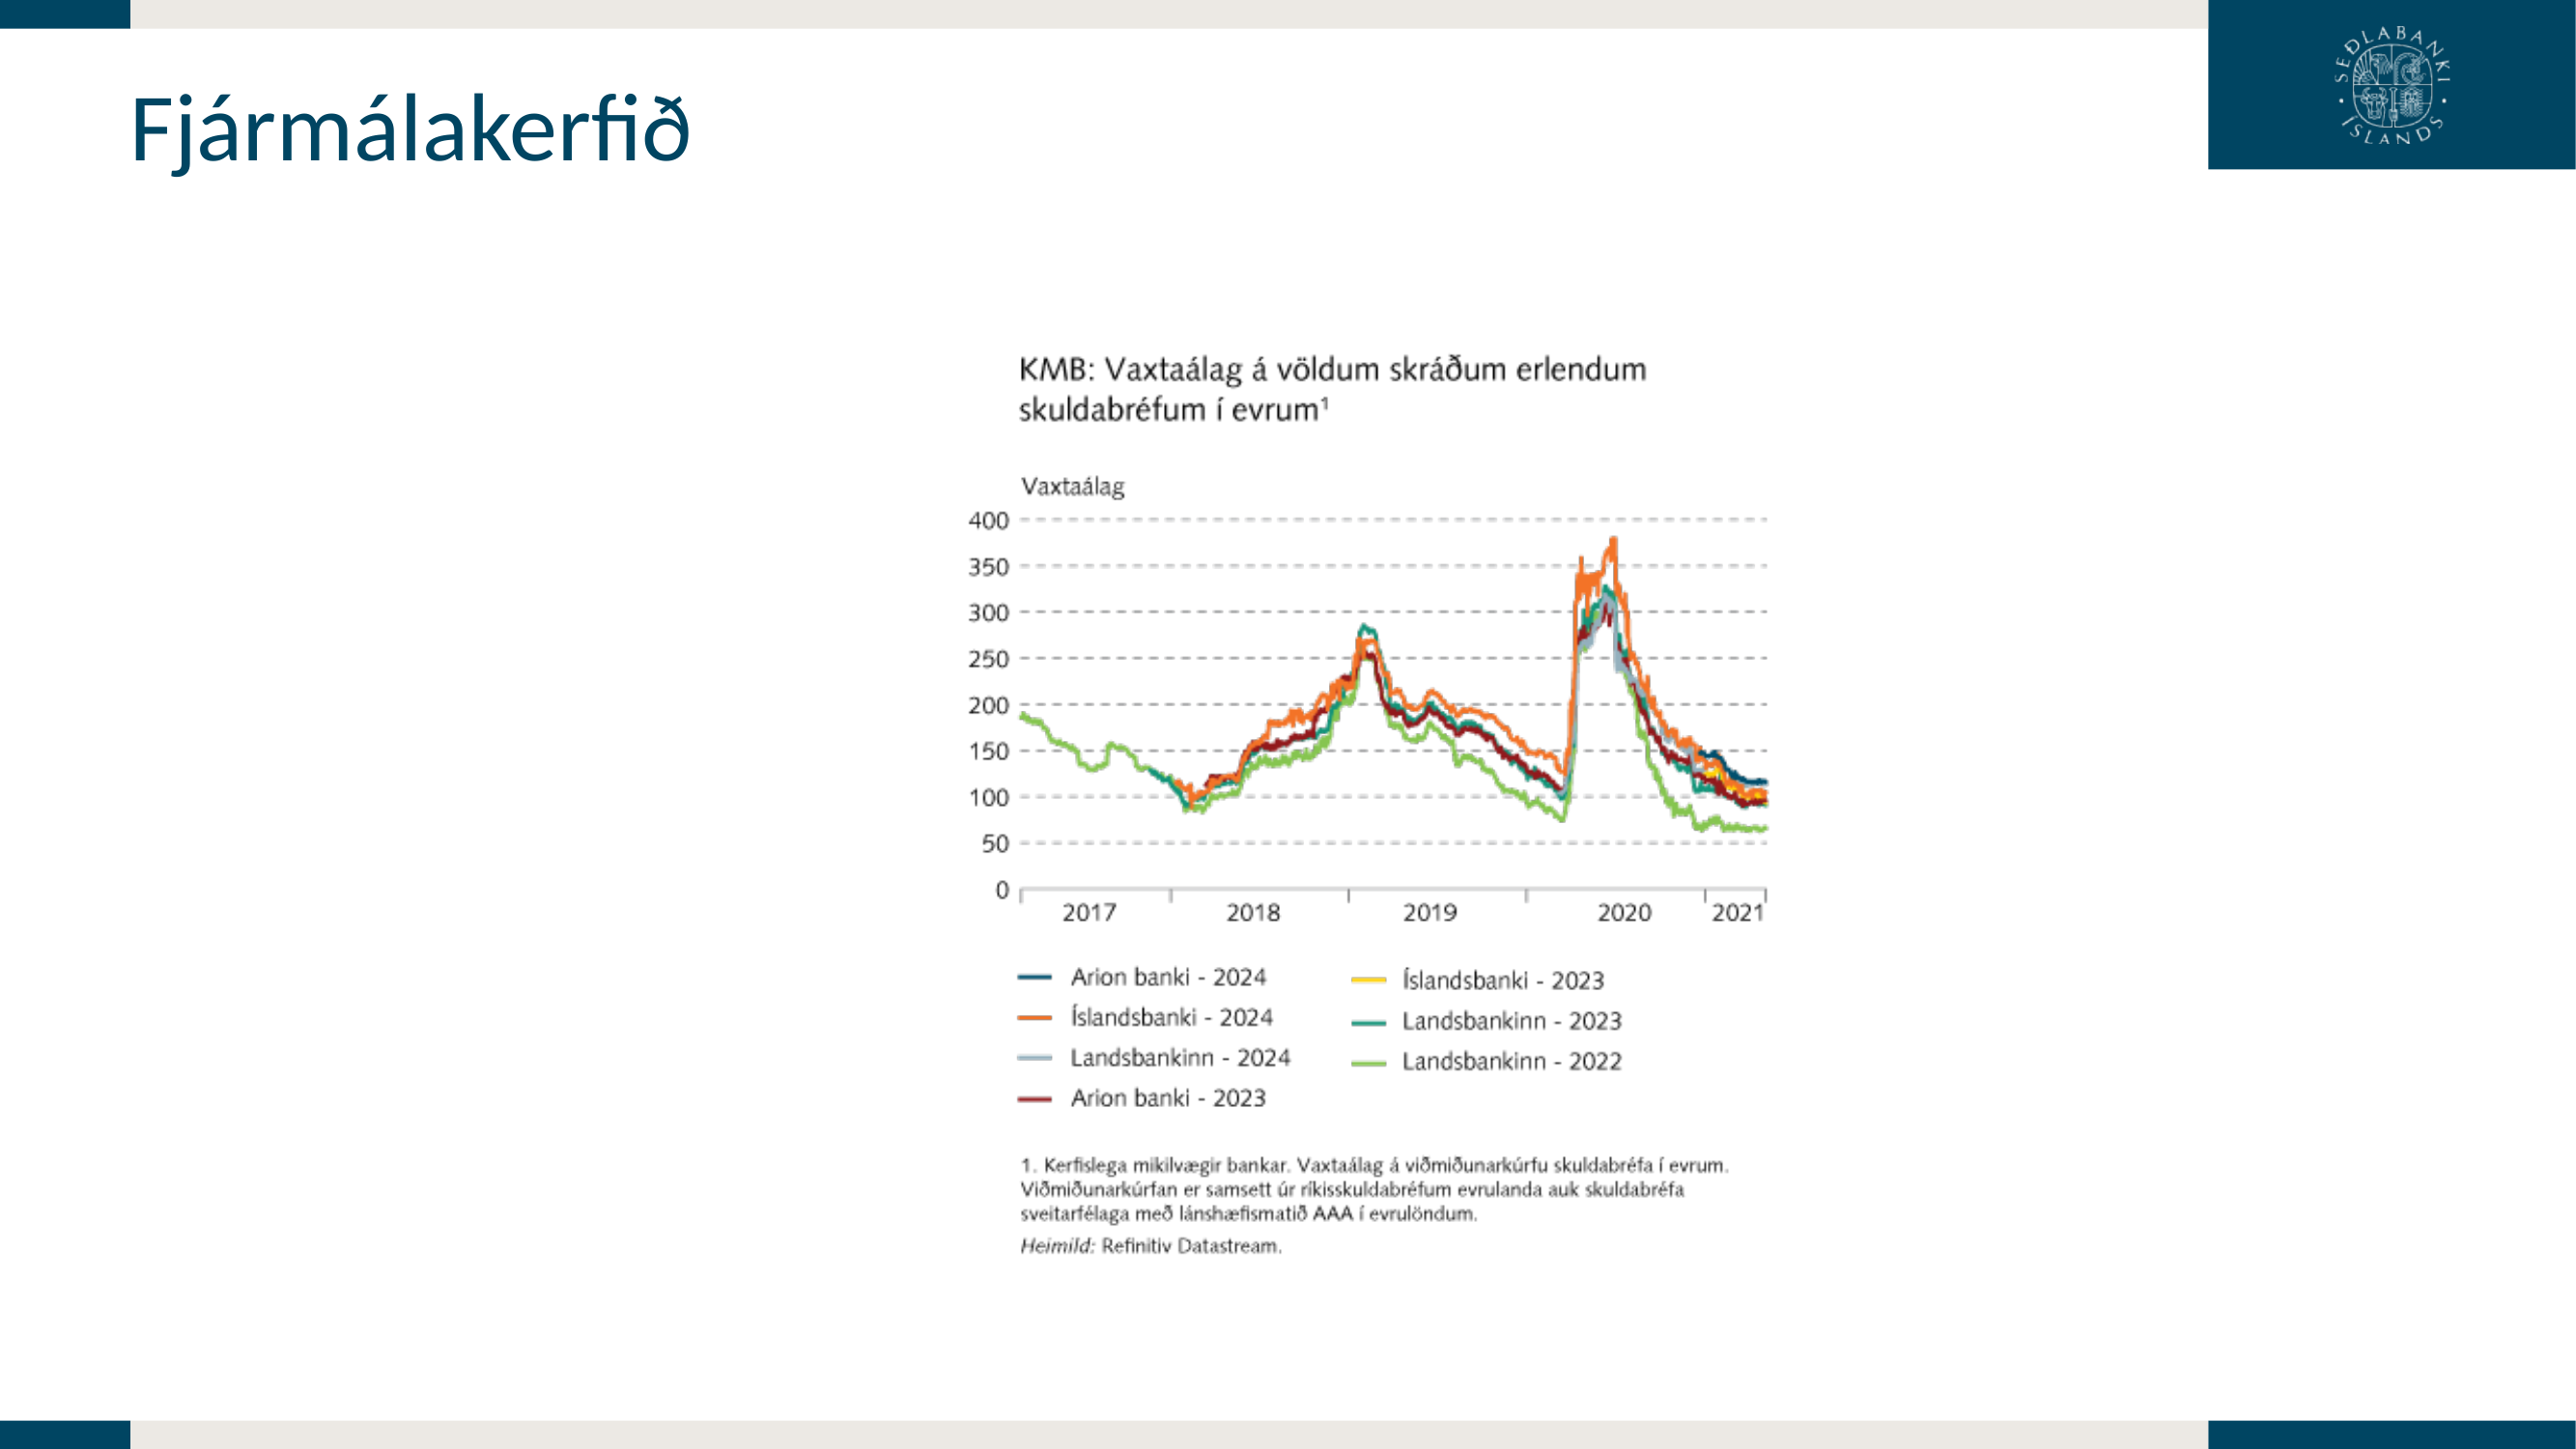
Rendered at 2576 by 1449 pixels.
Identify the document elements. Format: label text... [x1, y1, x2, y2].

picture [949, 337, 1799, 1270]
title Fjármálakerfið [129, 86, 2178, 290]
